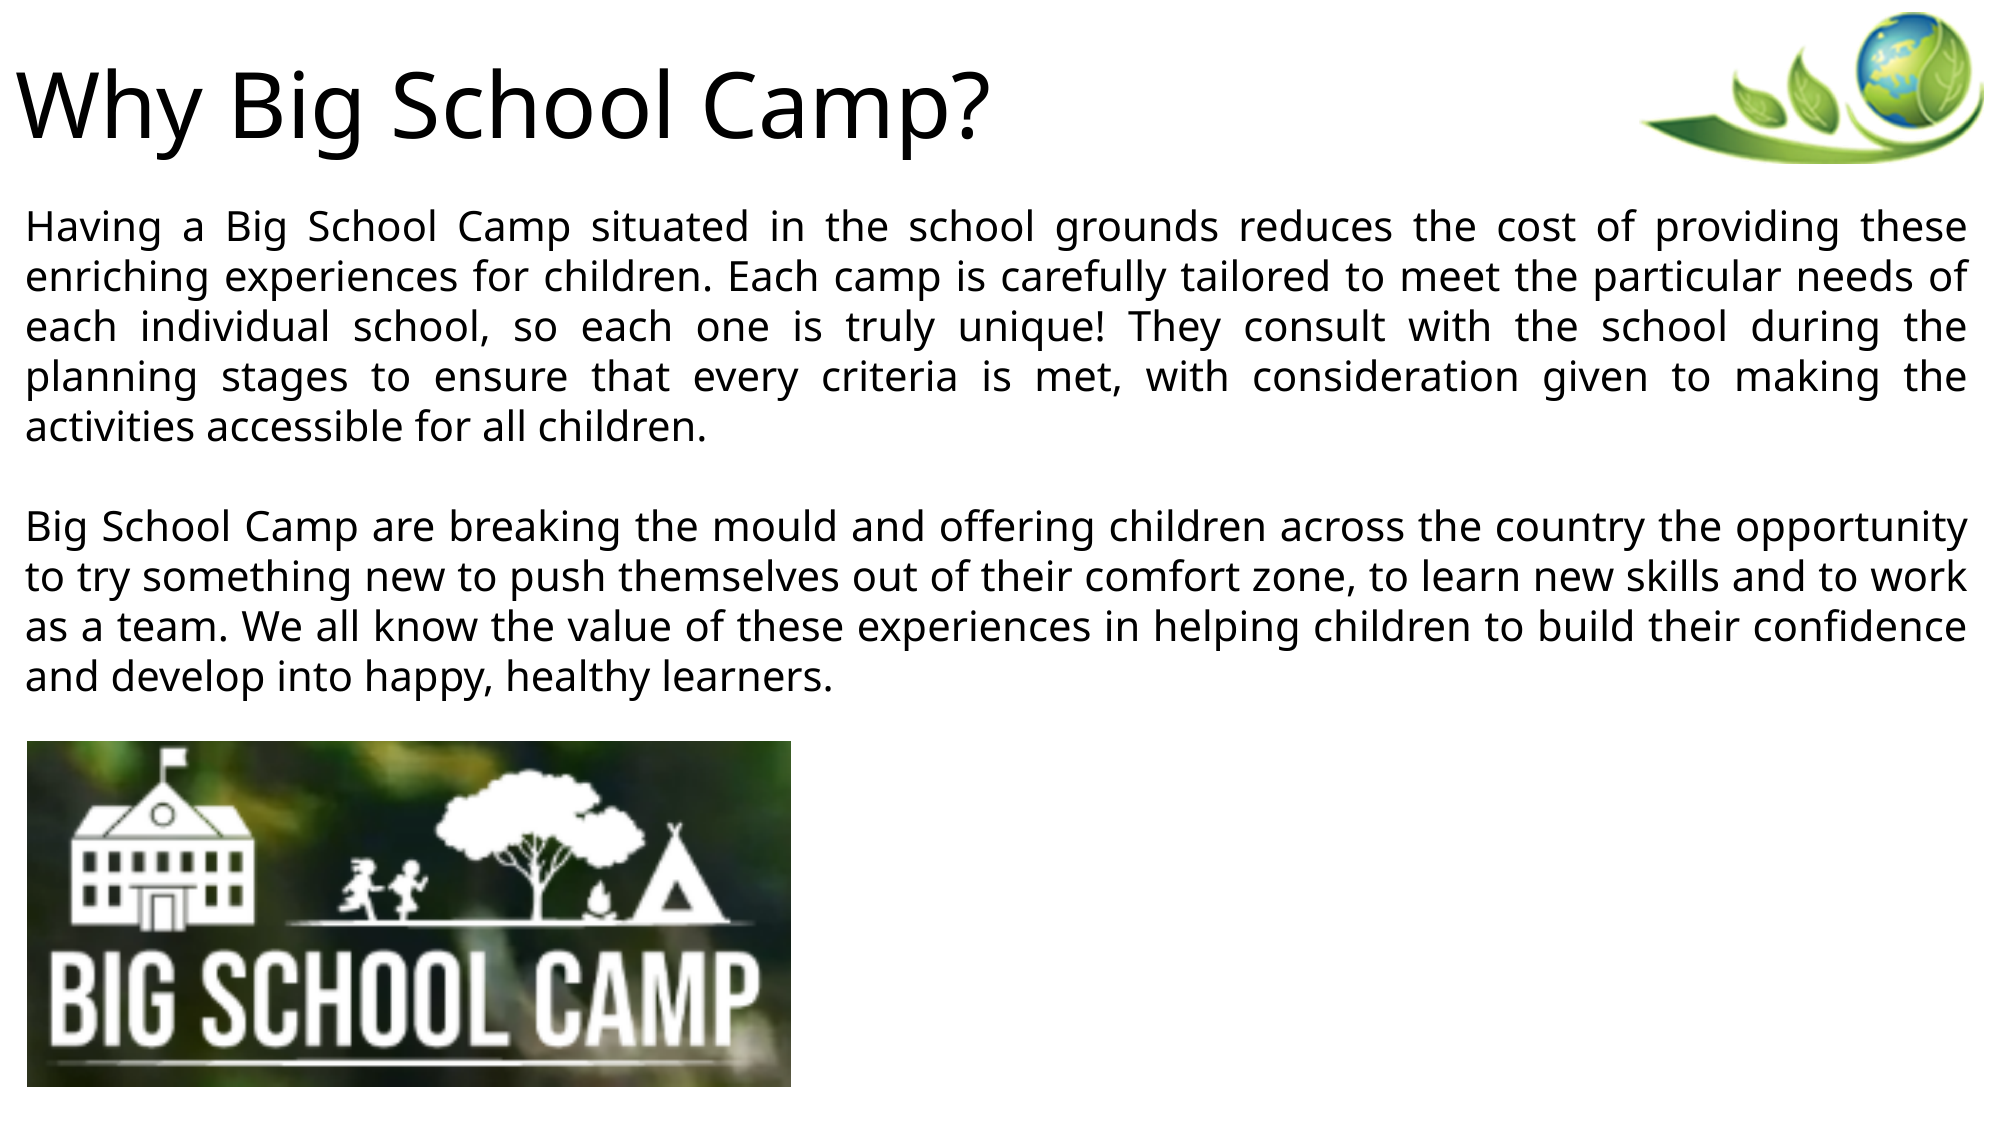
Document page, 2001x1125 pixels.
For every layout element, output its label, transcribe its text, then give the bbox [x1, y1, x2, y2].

picture [1639, 12, 1984, 164]
text_box Having a Big School Camp situated in the school grounds reduces the cost of providing these enriching experiences for children. Each camp is carefully tailored to meet the particular needs of each individual school, so each one is truly unique! They consult with the school during the planning stages to ensure that every criteria is met, with consideration given to making the activities accessible for all children. Big School Camp are breaking the mould and offering children across the country the opportunity to try something new to push themselves out of their comfort zone, to learn new skills and to work as a team. We all know the value of these experiences in helping children to build their confidence and develop into happy, healthy learners. [10, 192, 1984, 708]
picture [27, 741, 791, 1087]
title Why Big School Camp? [0, 0, 1725, 218]
